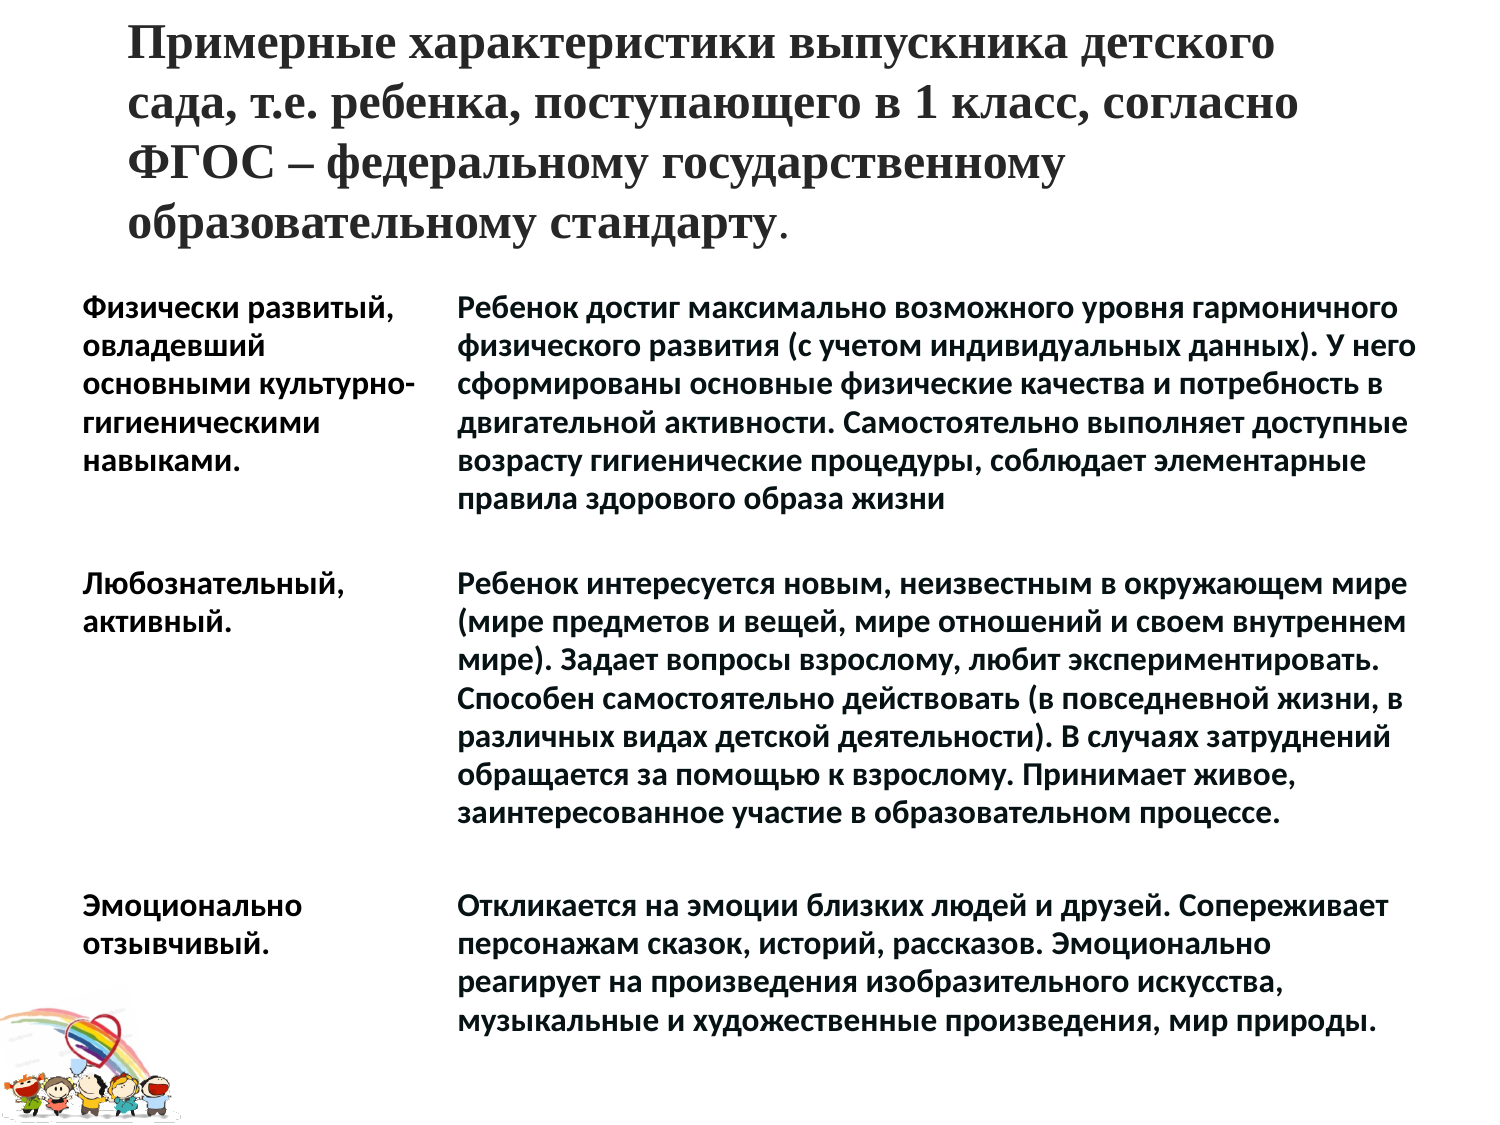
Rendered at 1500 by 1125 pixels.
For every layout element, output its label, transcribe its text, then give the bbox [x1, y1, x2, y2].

table_header Физически развитый, овладевший основными культурно-гигиеническими навыками. [68, 281, 442, 557]
table_cell Любознательный, активный. [68, 557, 442, 879]
table_cell Откликается на эмоции близких людей и друзей. Сопереживает персонажам сказок, историй, рассказов. Эмоционально реагирует на произведения изобразительного искусства, музыкальные и художественные произведения, мир природы. [442, 879, 1439, 1125]
text_box Примерные характеристики выпускника детского сада, т.е. ребенка, поступающего в 1 класс, согласно ФГОС – федеральному государственному образовательному стандарту. [112, 16, 1388, 300]
table_header Ребенок достиг максимально возможного уровня гармоничного физического развития (с учетом индивидуальных данных). У него сформированы основные физические качества и потребность в двигательной активности. Самостоятельно выполняет доступные возрасту гигиенические процедуры, соблюдает элементарные правила здорового образа жизни [442, 281, 1439, 557]
table_cell Ребенок интересуется новым, неизвестным в окружающем мире (мире предметов и вещей, мире отношений и своем внутреннем мире). Задает вопросы взрослому, любит экспериментировать. Способен самостоятельно действовать (в повседневной жизни, в различных видах детской деятельности). В случаях затруднений обращается за помощью к взрослому. Принимает живое, заинтересованное участие в образовательном процессе. [442, 557, 1439, 879]
picture [0, 1000, 68, 1125]
table_cell Эмоционально отзывчивый. [68, 879, 442, 1125]
